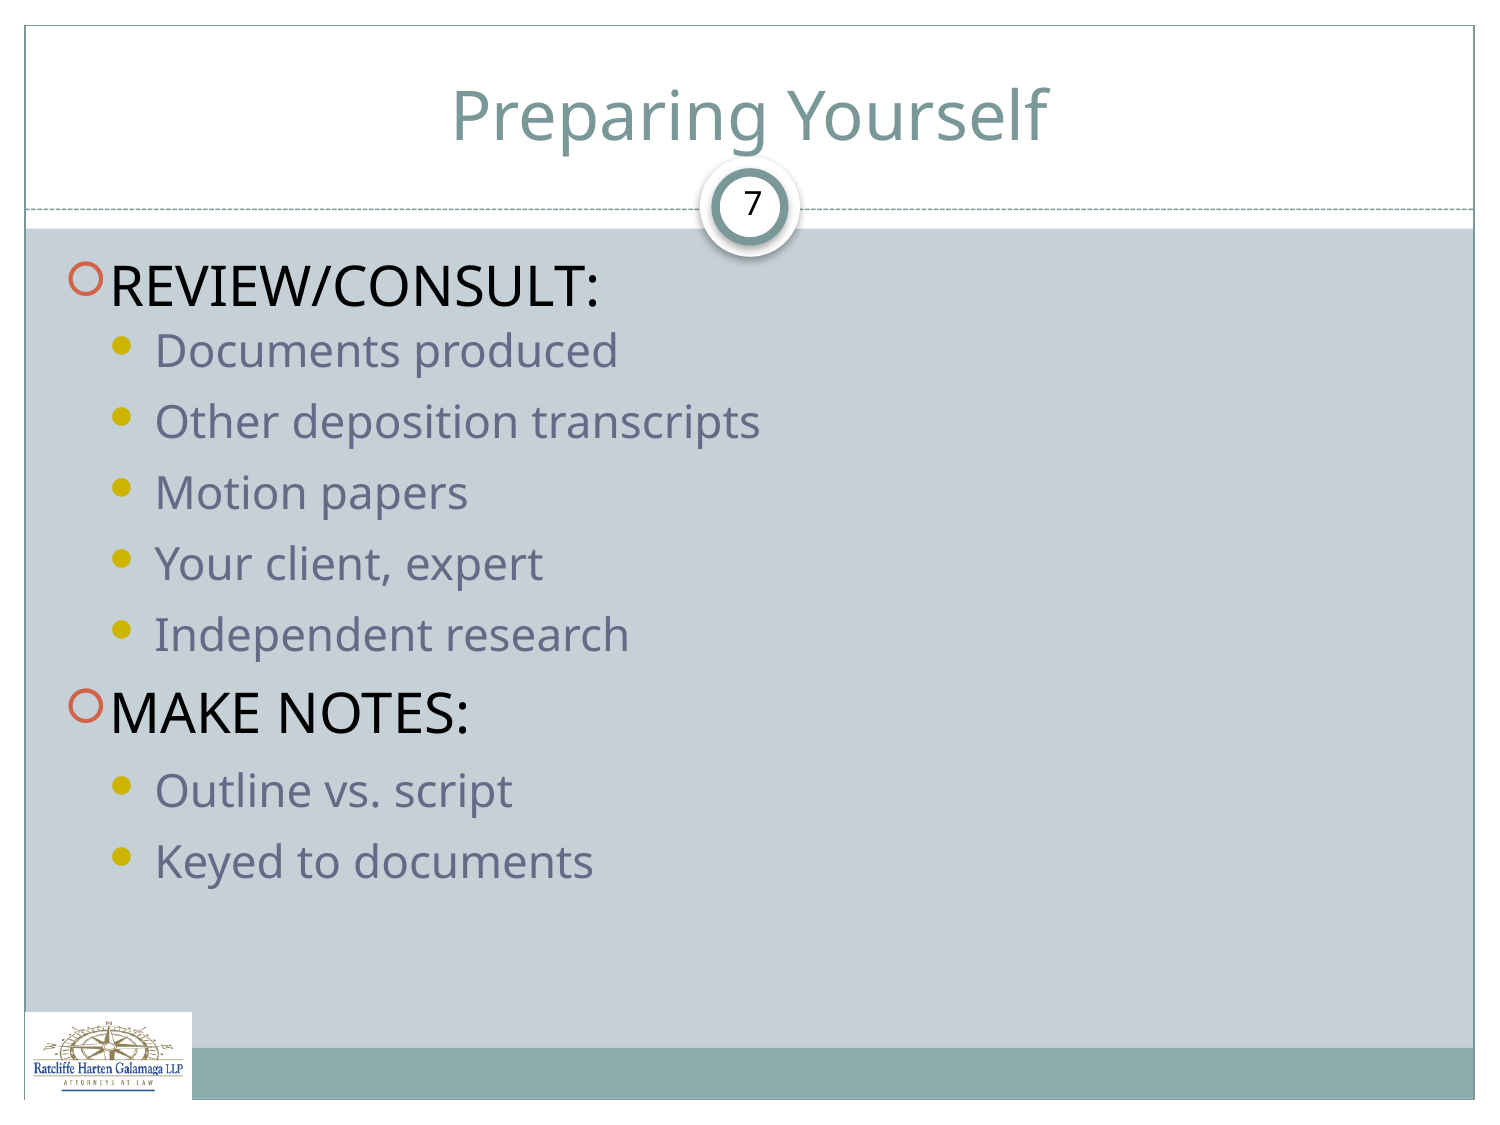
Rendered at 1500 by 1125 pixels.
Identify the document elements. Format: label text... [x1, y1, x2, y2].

list REVIEW/CONSULT: Documents produced Other deposition transcripts Motion papers Your client, expert Independent research MAKE NOTES: Outline vs. script Keyed to documents [49, 250, 1445, 1001]
title Preparing Yourself [49, 37, 1450, 162]
slide_number 7 [715, 168, 791, 241]
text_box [24, 1012, 576, 1101]
